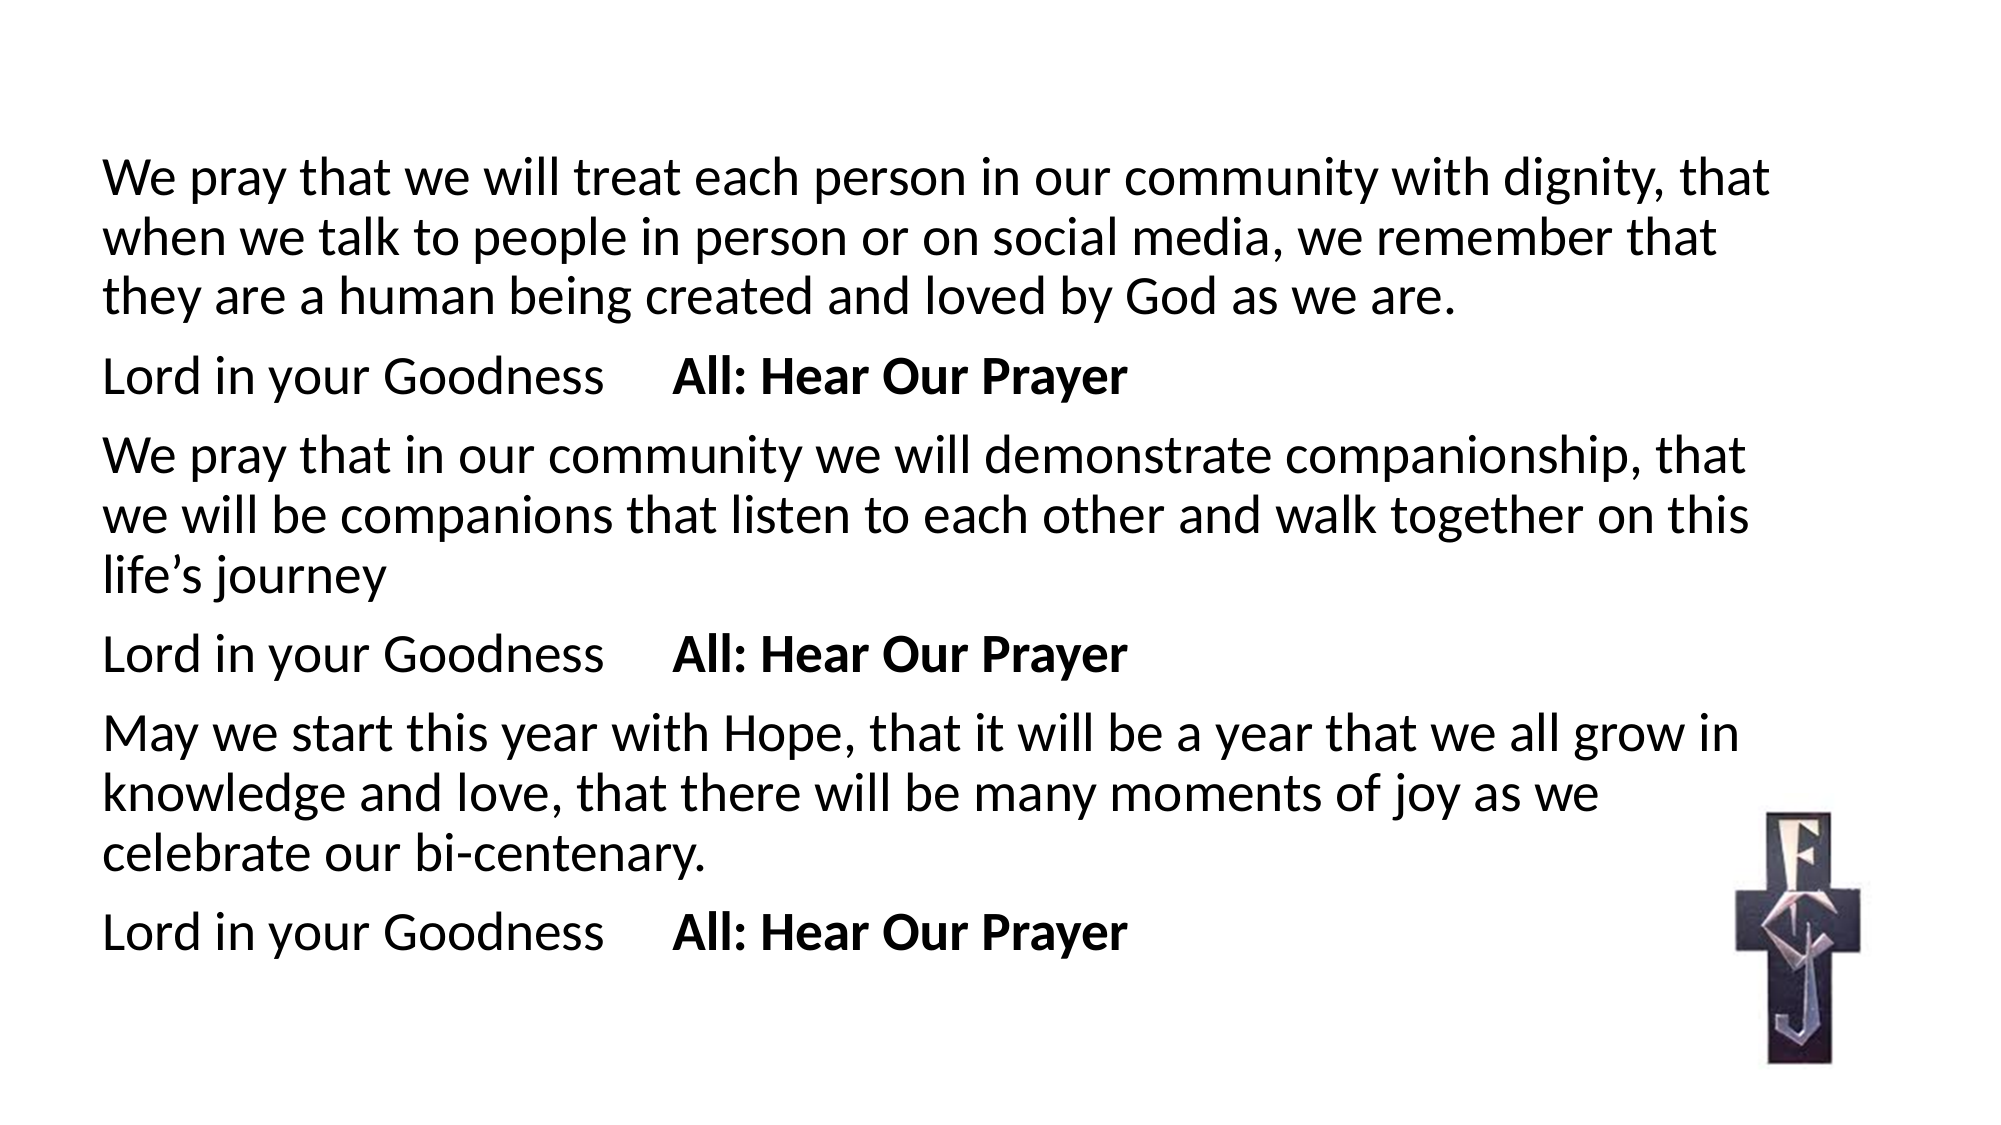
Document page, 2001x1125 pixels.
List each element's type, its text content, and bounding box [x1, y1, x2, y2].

list We pray that we will treat each person in our community with dignity, that when we talk to people in person or on social media, we remember that they are a human being created and loved by God as we are. Lord in your Goodness All: Hear Our Prayer We pray that in our community we will demonstrate companionship, that we will be companions that listen to each other and walk together on this life’s journey Lord in your Goodness All: Hear Our Prayer May we start this year with Hope, that it will be a year that we all grow in knowledge and love, that there will be many moments of joy as we celebrate our bi-centenary. Lord in your Goodness All: Hear Our Prayer [87, 140, 1813, 985]
picture [1583, 793, 2000, 1091]
